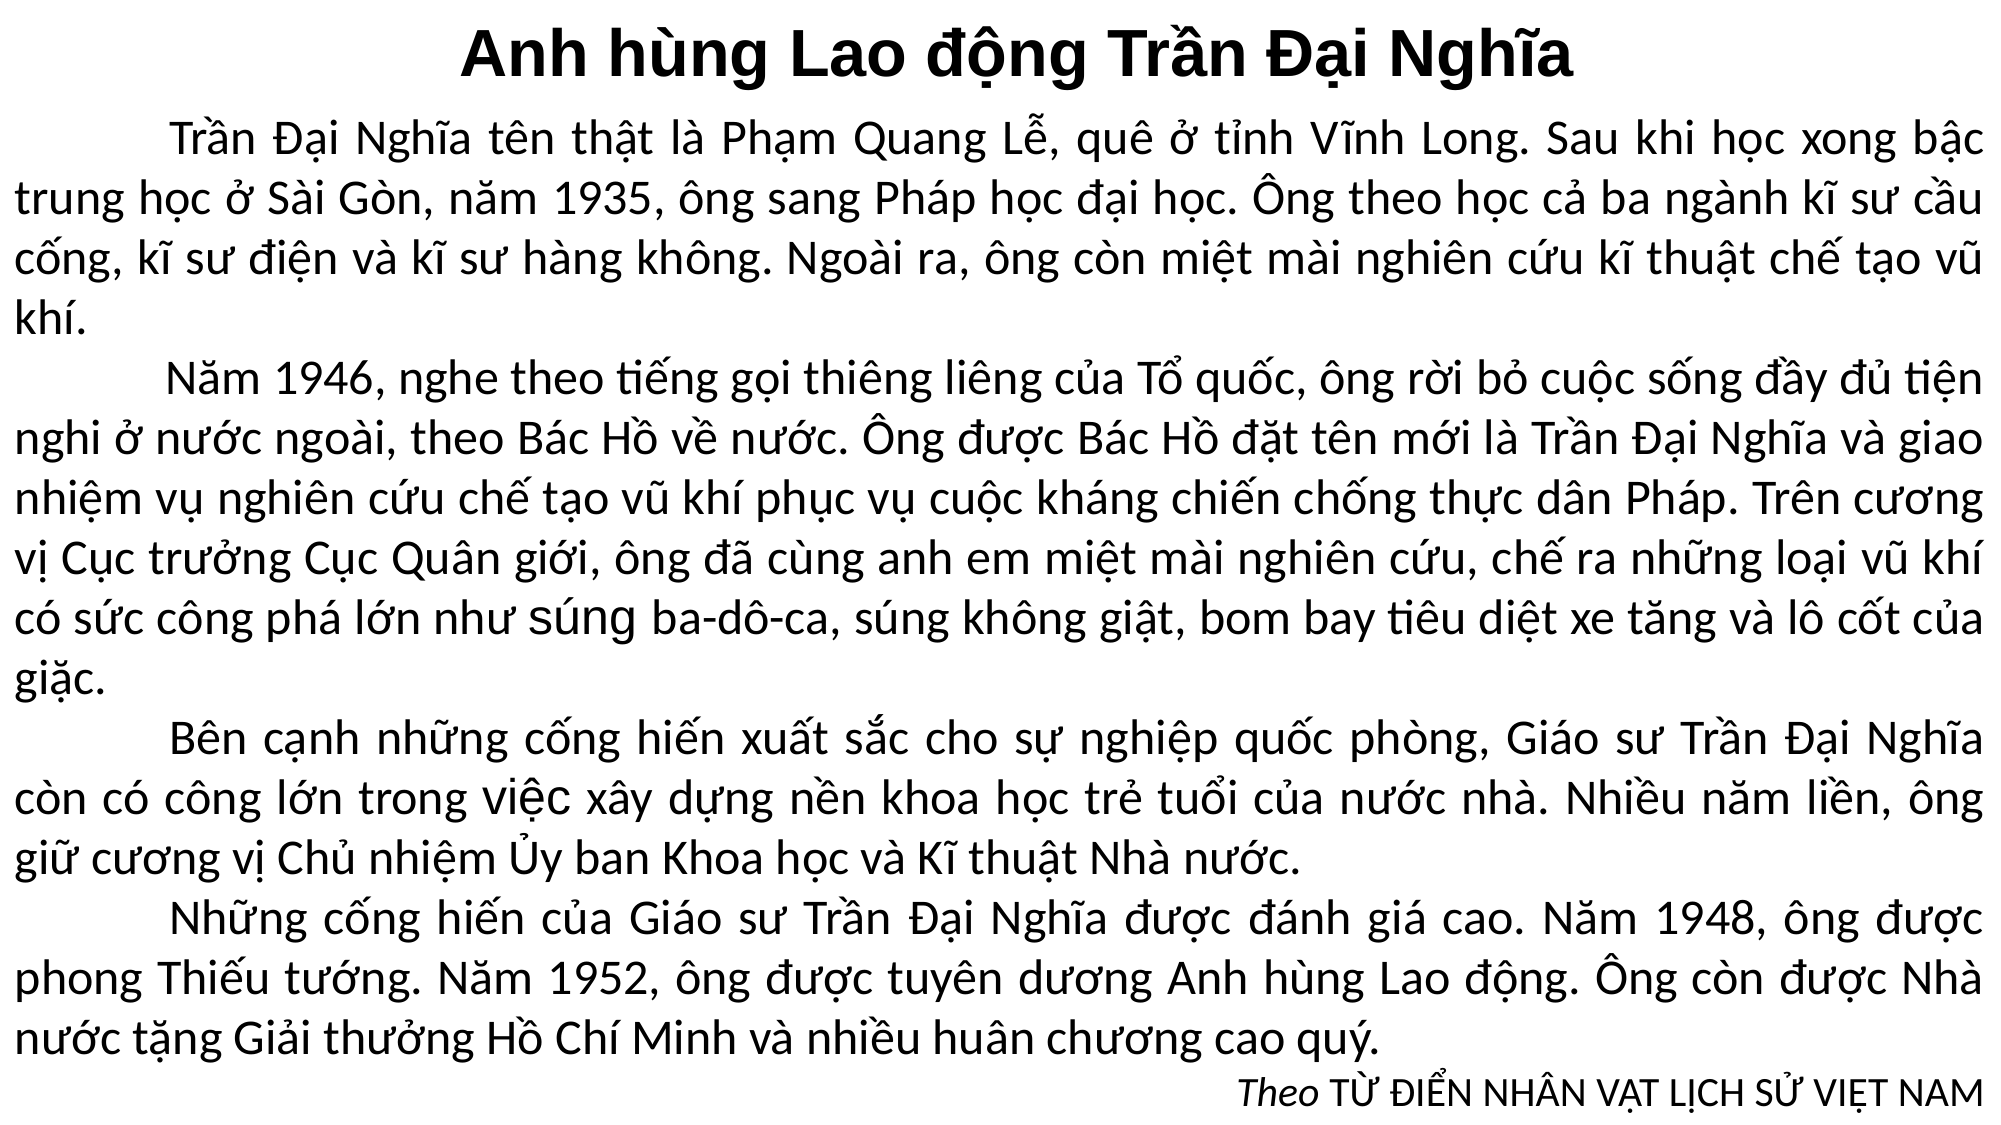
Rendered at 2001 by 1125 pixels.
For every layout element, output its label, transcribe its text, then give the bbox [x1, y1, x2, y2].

text_box Anh hùng Lao động Trần Đại Nghĩa [444, 2, 1708, 97]
text_box Trần Đại Nghĩa tên thật là Phạm Quang Lễ, quê ở tỉnh Vĩnh Long. Sau khi học xong bậc trung học ở Sài Gòn, năm 1935, ông sang Pháp học đại học. Ông theo học cả ba ngành kĩ sư cầu cống, kĩ sư điện và kĩ sư hàng không. Ngoài ra, ông còn miệt mài nghiên cứu kĩ thuật chế tạo vũ khí. Năm 1946, nghe theo tiếng gọi thiêng liêng của Tổ quốc, ông rời bỏ cuộc sống đầy đủ tiện nghi ở nước ngoài, theo Bác Hồ về nước. Ông được Bác Hồ đặt tên mới là Trần Đại Nghĩa và giao nhiệm vụ nghiên cứu chế tạo vũ khí phục vụ cuộc kháng chiến chống thực dân Pháp. Trên cương vị Cục trưởng Cục Quân giới, ông đã cùng anh em miệt mài nghiên cứu, chế ra những loại vũ khí có sức công phá lớn như súng ba-dô-ca, súng không giật, bom bay tiêu diệt xe tăng và lô cốt của giặc. Bên cạnh những cống hiến xuất sắc cho sự nghiệp quốc phòng, Giáo sư Trần Đại Nghĩa còn có công lớn trong việc xây dựng nền khoa học trẻ tuổi của nước nhà. Nhiều năm liền, ông giữ cương vị Chủ nhiệm Ủy ban Khoa học và Kĩ thuật Nhà nước. Những cống hiến của Giáo sư Trần Đại Nghĩa được đánh giá cao. Năm 1948, ông được phong Thiếu tướng. Năm 1952, ông được tuyên dương Anh hùng Lao động. Ông còn được Nhà nước tặng Giải thưởng Hồ Chí Minh và nhiều huân chương cao quý. Theo TỪ ĐIỂN NHÂN VẬT LỊCH SỬ VIỆT NAM [0, 97, 2000, 1122]
